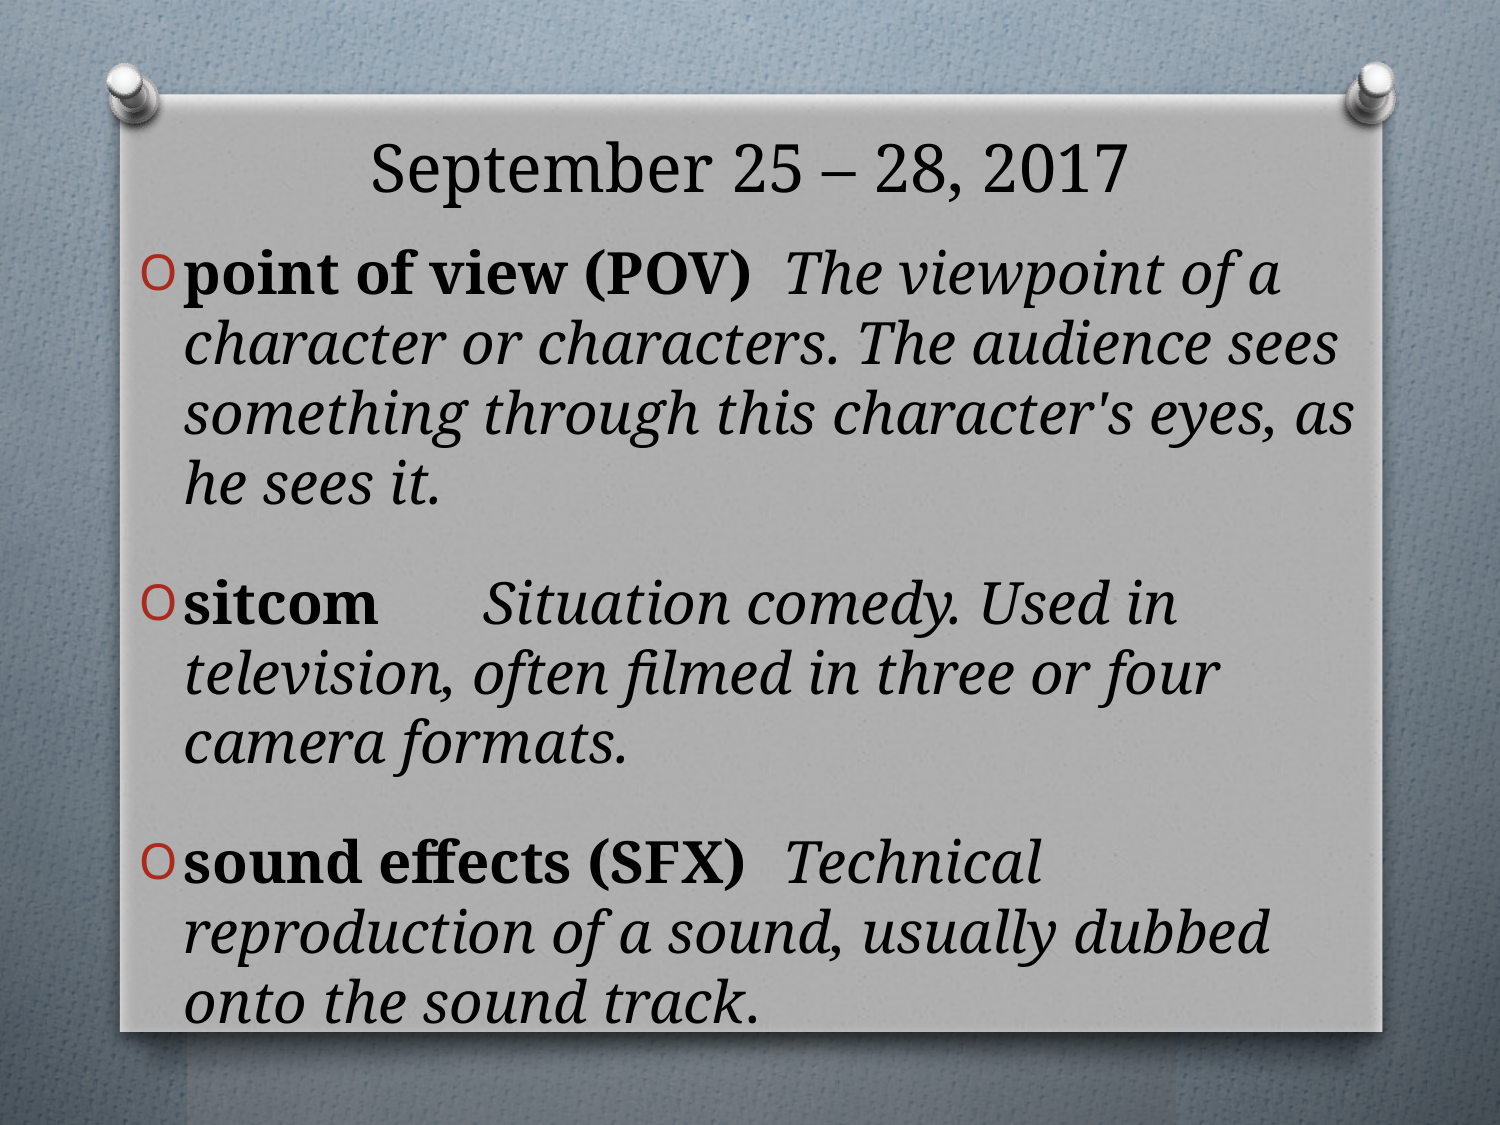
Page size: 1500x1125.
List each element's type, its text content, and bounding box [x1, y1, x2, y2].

picture [1317, 35, 1439, 156]
title September 25 – 28, 2017 [179, 104, 1323, 228]
picture [75, 29, 198, 153]
list point of view (POV) The viewpoint of a character or characters. The audience sees something through this character's eyes, as he sees it. sitcom Situation comedy. Used in television, often filmed in three or four camera formats. sound effects (SFX) Technical reproduction of a sound, usually dubbed onto the sound track. [124, 228, 1379, 1032]
